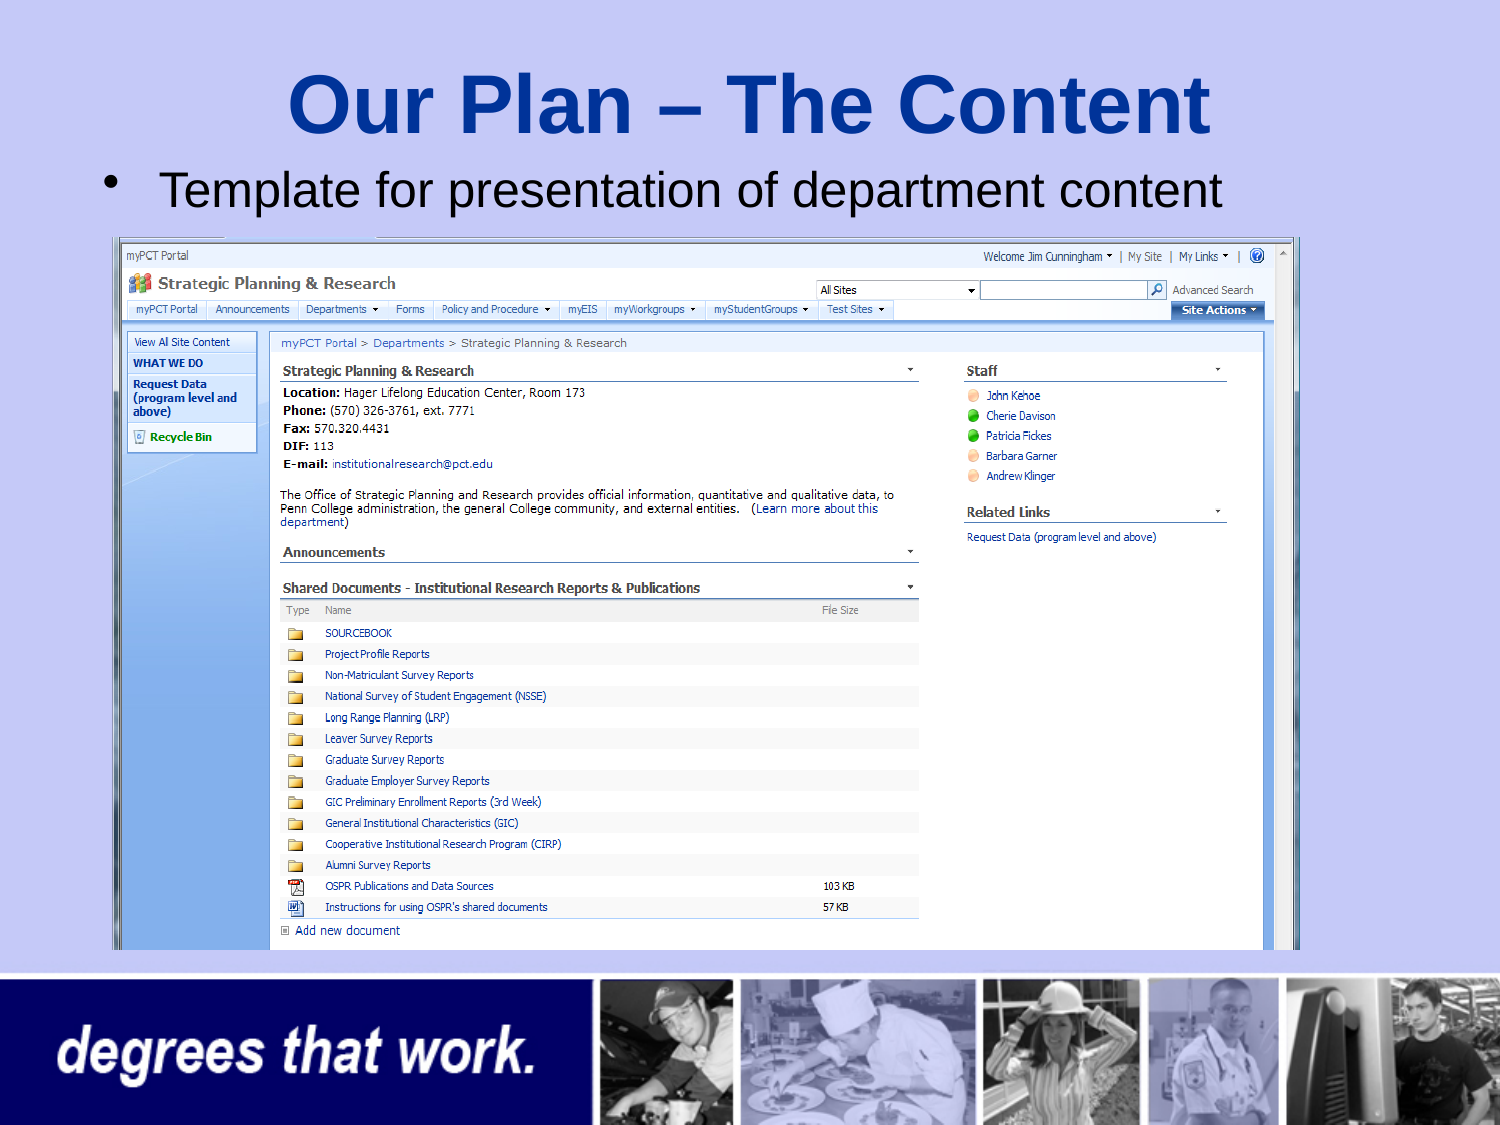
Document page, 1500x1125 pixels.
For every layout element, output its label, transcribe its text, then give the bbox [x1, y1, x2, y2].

list Template for presentation of department content [87, 149, 1438, 238]
title Our Plan – The Content [74, 24, 1426, 176]
picture [0, 0, 1500, 1125]
